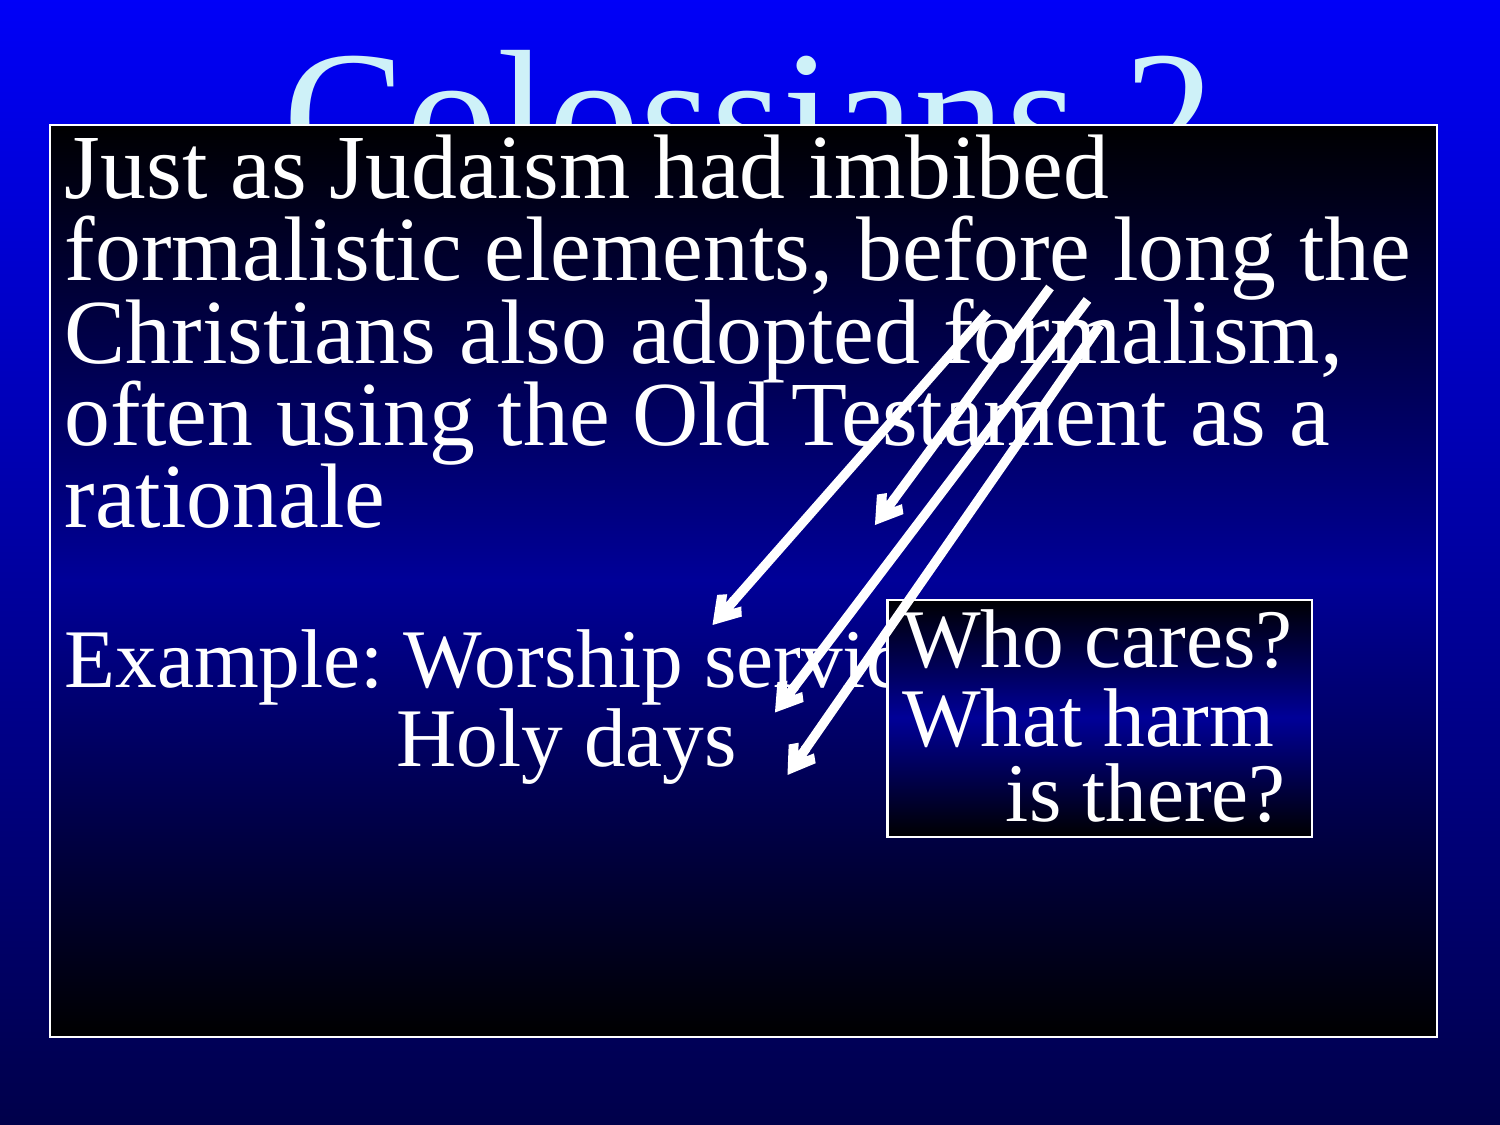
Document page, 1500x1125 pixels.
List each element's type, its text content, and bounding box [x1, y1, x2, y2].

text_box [718, 393, 1169, 707]
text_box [843, 318, 1082, 348]
text_box Who cares? What harm is there? [887, 599, 1313, 838]
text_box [693, 330, 1007, 607]
text_box Just as Judaism had imbibed formalistic elements, before long the Christians also adopted formalism, often using the Old Testament as a rationale Example: Worship services Holy days [50, 124, 1438, 1038]
title Colossians 2 [0, 0, 1500, 251]
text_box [724, 349, 1138, 392]
